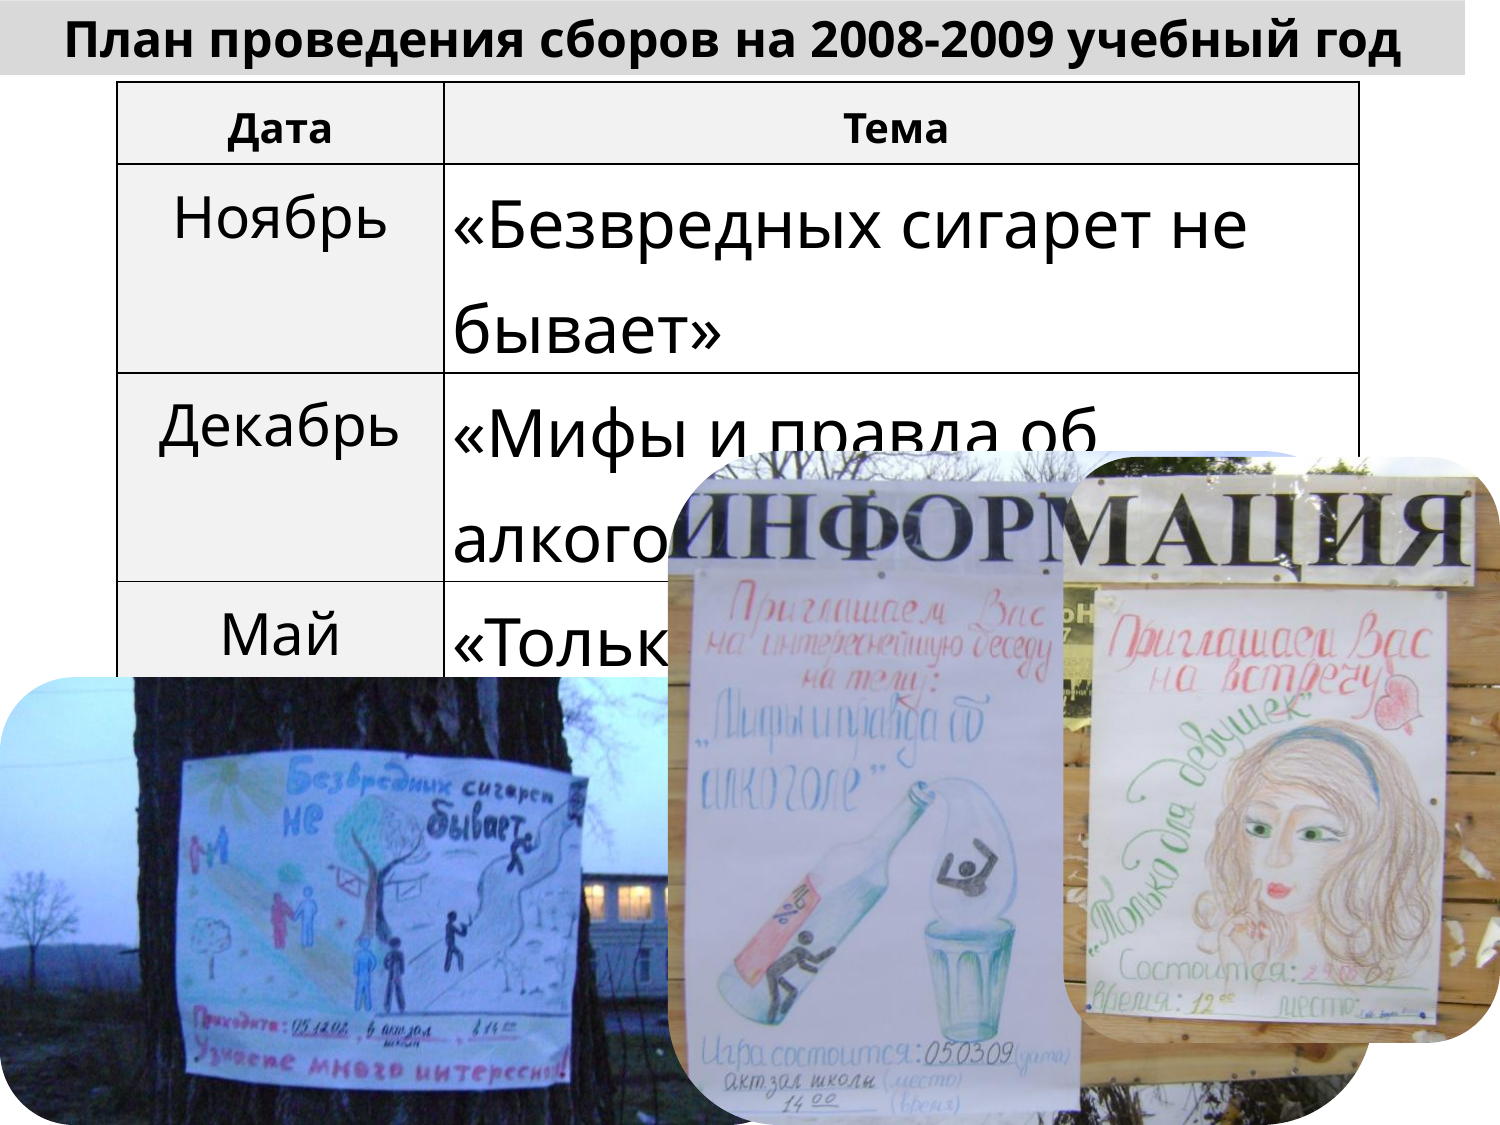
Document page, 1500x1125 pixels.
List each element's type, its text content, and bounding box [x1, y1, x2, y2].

table_cell «Мифы и правда об алкоголе» [445, 374, 1358, 581]
table_cell «Безвредных сигарет не бывает» [445, 165, 1358, 372]
table_header Дата [118, 83, 443, 163]
text_box План проведения сборов на 2008-2009 учебный год [0, 0, 1465, 76]
table_header Тема [445, 83, 1358, 163]
picture [0, 450, 1500, 1125]
table_cell Ноябрь [118, 165, 443, 372]
table_cell Май [118, 582, 443, 675]
table_cell Декабрь [118, 374, 443, 581]
table_cell «Только для девушек» [445, 582, 662, 675]
